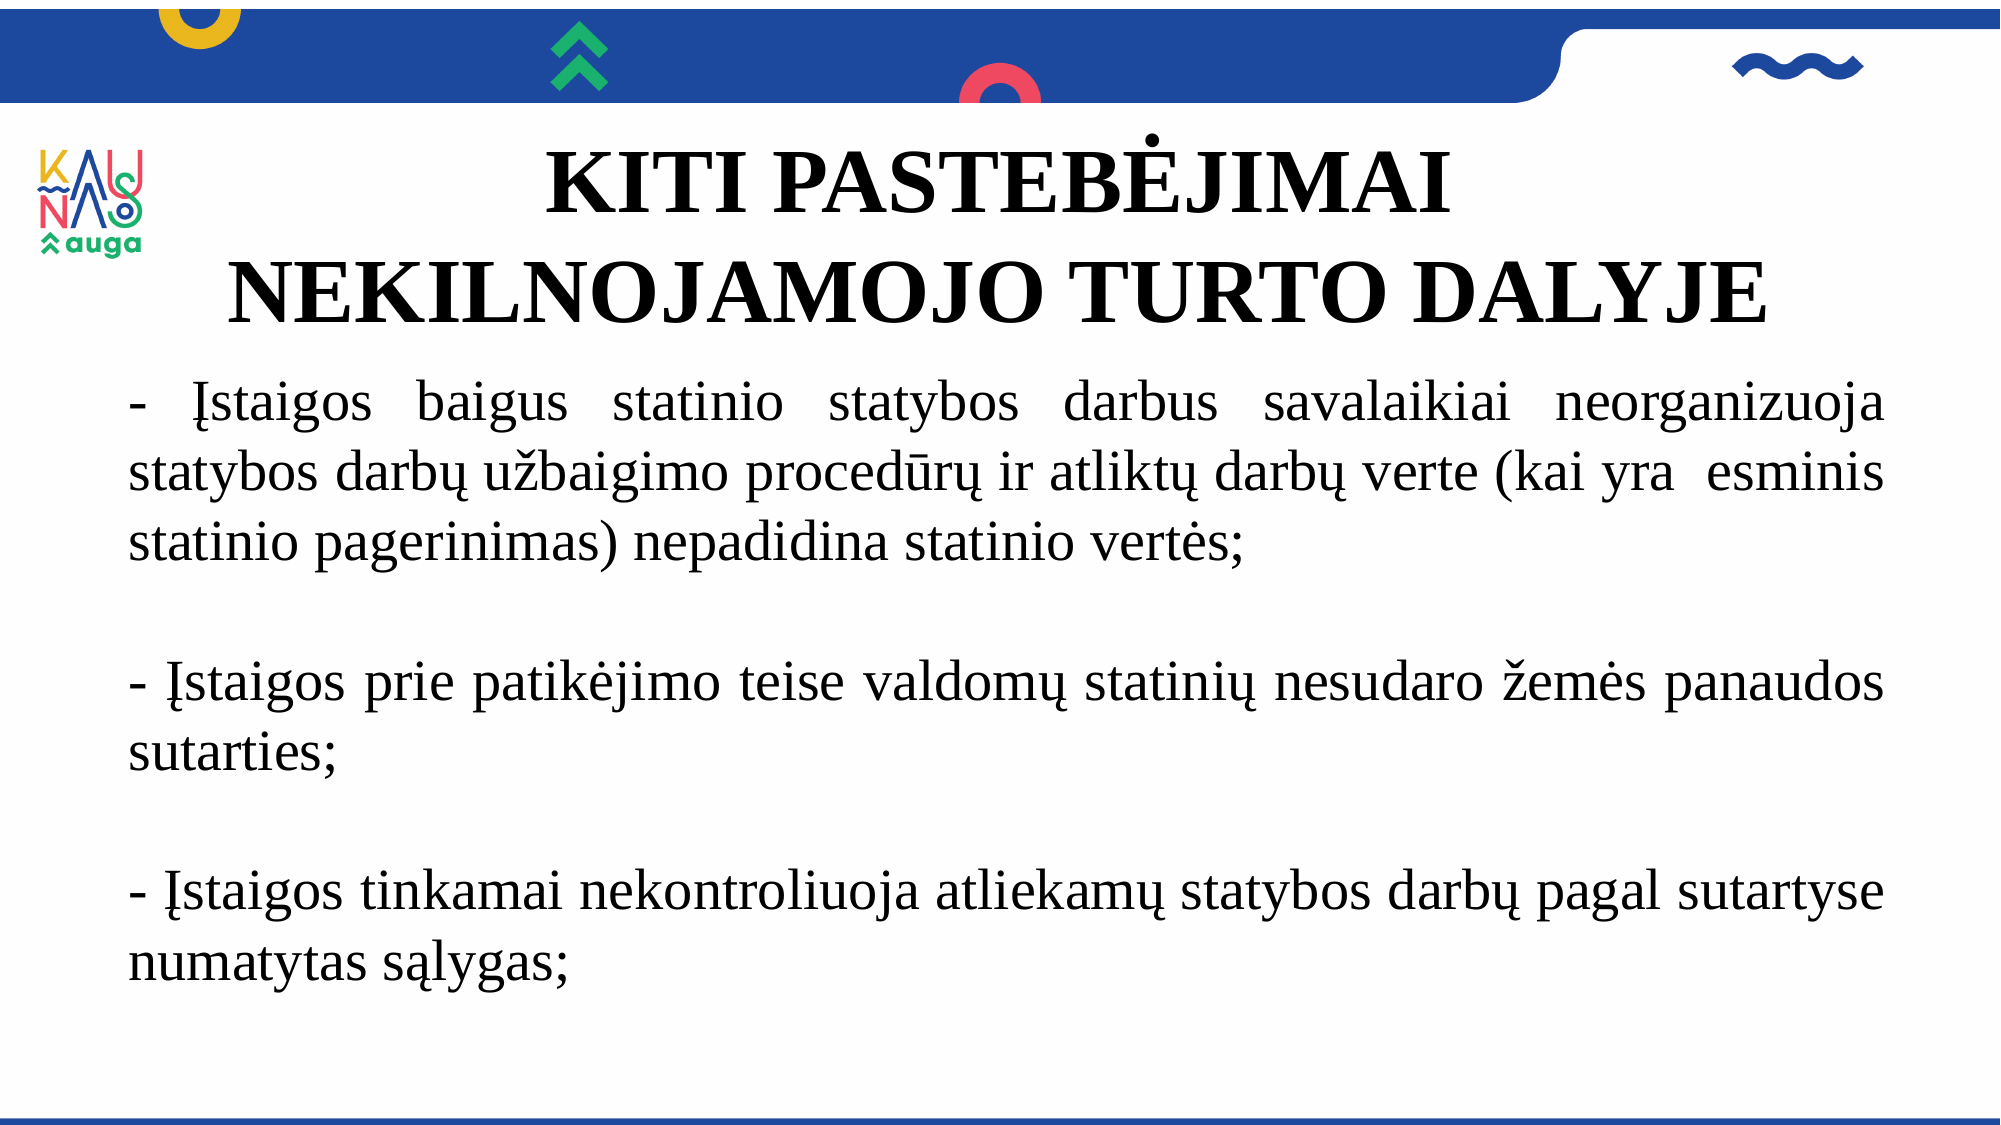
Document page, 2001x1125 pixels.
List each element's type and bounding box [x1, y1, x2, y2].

list [0, 9, 2000, 1125]
